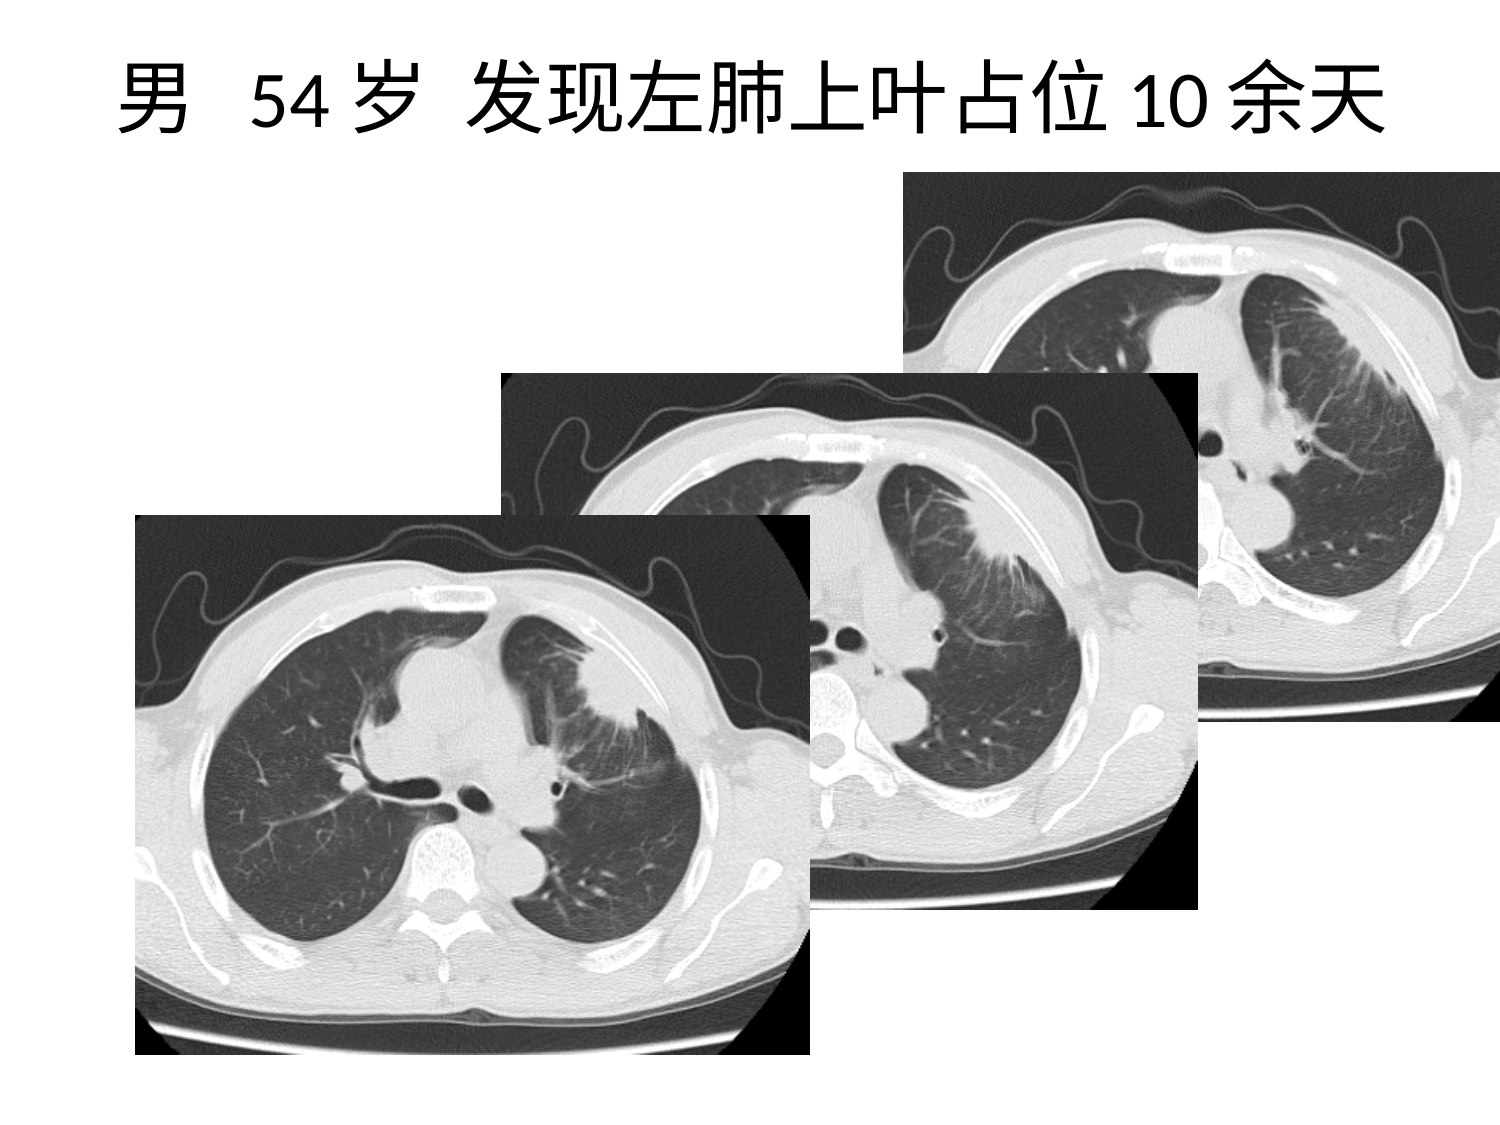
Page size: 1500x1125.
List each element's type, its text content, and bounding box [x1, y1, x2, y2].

picture [135, 172, 1500, 1055]
title 男 54岁 发现左肺上叶占位10余天 [76, 2, 1427, 189]
